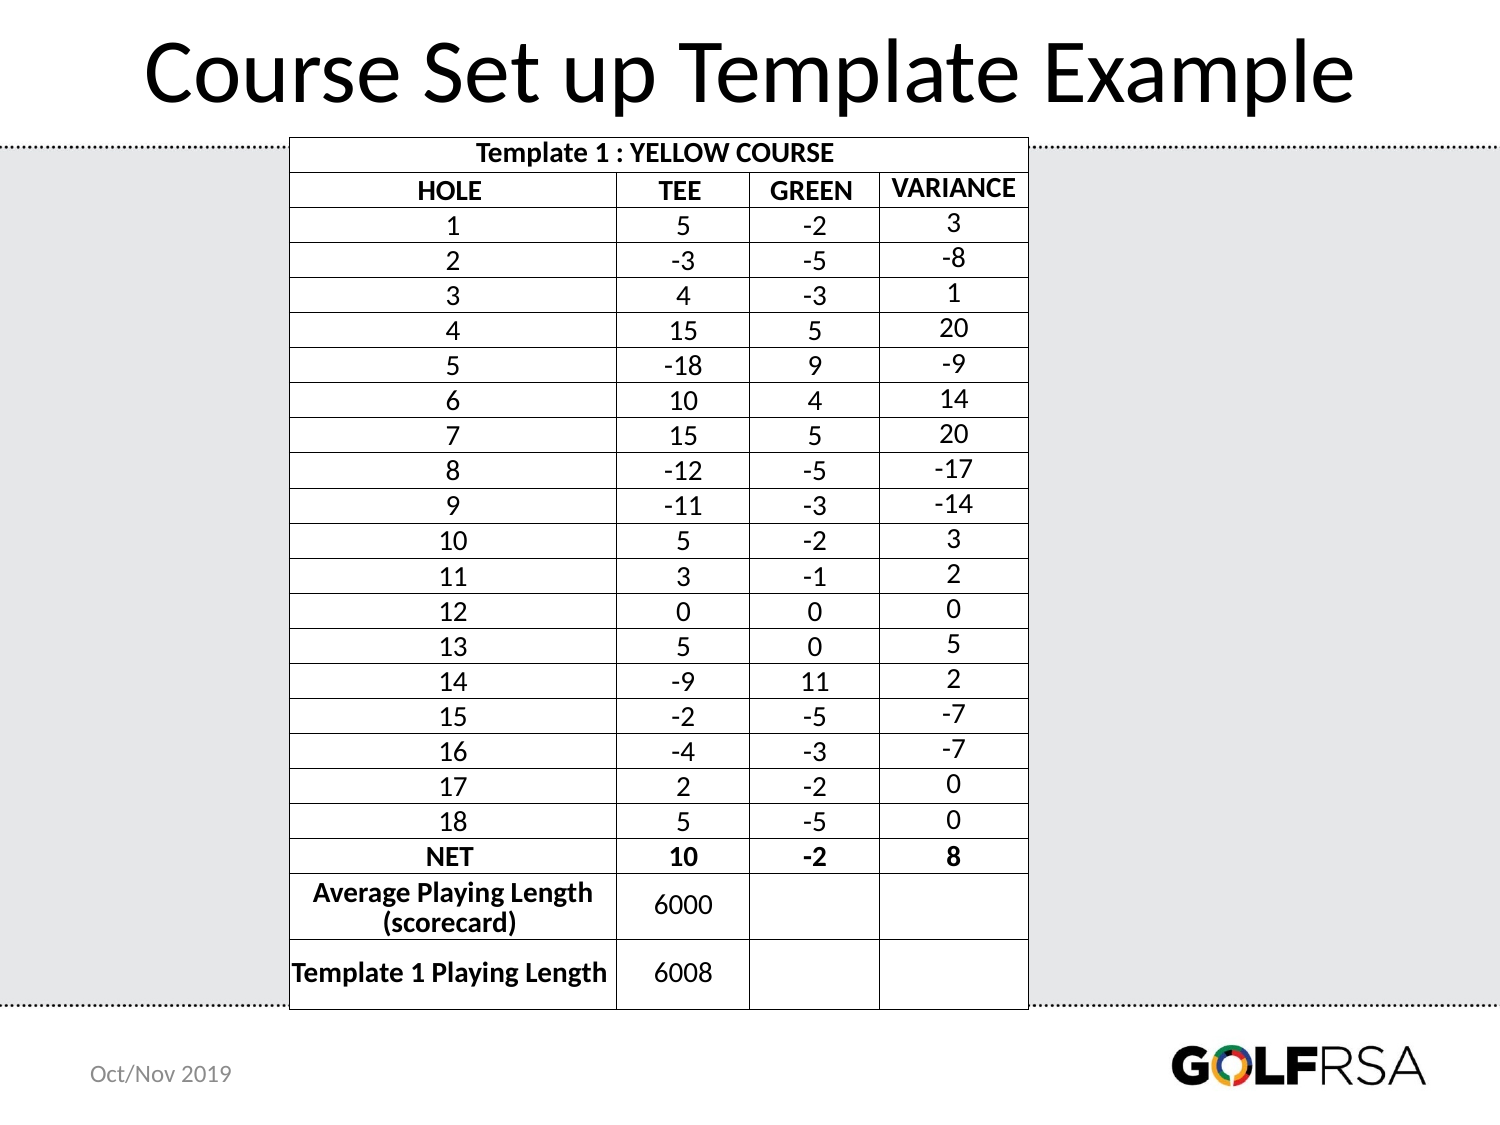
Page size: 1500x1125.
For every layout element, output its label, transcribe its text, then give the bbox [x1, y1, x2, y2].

table_cell 2 [880, 664, 1028, 698]
table_cell 5 [750, 313, 879, 347]
table_cell -14 [880, 489, 1028, 523]
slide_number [75, 1042, 425, 1103]
table_cell [880, 874, 1028, 939]
table_cell -1 [750, 559, 879, 593]
table_cell 4 [290, 313, 616, 347]
table_cell -3 [750, 278, 879, 312]
table_cell -9 [617, 664, 749, 698]
table_cell 0 [880, 769, 1028, 803]
table_cell Template 1 Playing Length [290, 940, 616, 1009]
table_cell -8 [880, 243, 1028, 277]
table_cell 0 [750, 629, 879, 663]
table_cell 6000 [617, 874, 749, 939]
table_cell -2 [750, 839, 879, 873]
table_cell 13 [290, 629, 616, 663]
table_cell 12 [290, 594, 616, 628]
table_header Template 1 : YELLOW COURSE [290, 138, 1028, 172]
table_cell HOLE [290, 173, 616, 207]
table_cell 10 [617, 839, 749, 873]
table_cell GREEN [750, 173, 879, 207]
table_cell -18 [617, 348, 749, 382]
table_cell -5 [750, 804, 879, 838]
table_cell -12 [617, 453, 749, 488]
table_cell NET [290, 839, 616, 873]
table_cell -2 [750, 208, 879, 242]
table_cell 3 [617, 559, 749, 593]
table_cell -2 [750, 524, 879, 558]
table_cell Average Playing Length (scorecard) [290, 874, 616, 939]
title Course Set up Template Example [76, 0, 1427, 160]
table_cell -17 [880, 453, 1028, 488]
table_cell 5 [880, 629, 1028, 663]
table_cell [880, 940, 1028, 1009]
table_cell 5 [617, 524, 749, 558]
table_cell 8 [290, 453, 616, 488]
table_cell 15 [290, 699, 616, 733]
table_cell 11 [290, 559, 616, 593]
table_cell 14 [290, 664, 616, 698]
table_cell VARIANCE [880, 173, 1028, 207]
table_cell 15 [617, 418, 749, 452]
table_cell -7 [880, 734, 1028, 768]
table_cell 3 [880, 208, 1028, 242]
table_cell [750, 874, 879, 939]
table_cell -5 [750, 243, 879, 277]
table_cell 0 [880, 594, 1028, 628]
table_cell [750, 940, 879, 1009]
table_cell 0 [880, 804, 1028, 838]
table_cell 7 [290, 418, 616, 452]
table_cell 16 [290, 734, 616, 768]
table_cell 3 [880, 524, 1028, 558]
table_cell -2 [750, 769, 879, 803]
table_cell 10 [617, 383, 749, 417]
table_cell 2 [880, 559, 1028, 593]
picture [0, 0, 1500, 1125]
table_cell -3 [617, 243, 749, 277]
table_cell 6008 [617, 940, 749, 1009]
table_cell 5 [290, 348, 616, 382]
table_cell 2 [617, 769, 749, 803]
table_cell 0 [617, 594, 749, 628]
table_cell 0 [750, 594, 879, 628]
table_cell -3 [750, 734, 879, 768]
table_cell -2 [617, 699, 749, 733]
table_cell 4 [750, 383, 879, 417]
table_cell TEE [617, 173, 749, 207]
table_cell 10 [290, 524, 616, 558]
table_cell 5 [617, 629, 749, 663]
table_cell 6 [290, 383, 616, 417]
table_cell 17 [290, 769, 616, 803]
table_cell 20 [880, 313, 1028, 347]
table_cell 14 [880, 383, 1028, 417]
table_cell -5 [750, 699, 879, 733]
table_cell 8 [880, 839, 1028, 873]
table_cell 15 [617, 313, 749, 347]
table_cell 5 [617, 208, 749, 242]
table_cell -3 [750, 489, 879, 523]
table_cell -4 [617, 734, 749, 768]
table_cell 9 [290, 489, 616, 523]
table_cell 20 [880, 418, 1028, 452]
table_cell 2 [290, 243, 616, 277]
table_cell 1 [880, 278, 1028, 312]
table_cell 5 [617, 804, 749, 838]
table_cell -9 [880, 348, 1028, 382]
table_cell 1 [290, 208, 616, 242]
table_cell 5 [750, 418, 879, 452]
table_cell 9 [750, 348, 879, 382]
table_cell 18 [290, 804, 616, 838]
table_cell -5 [750, 453, 879, 488]
table_cell -7 [880, 699, 1028, 733]
table_cell 11 [750, 664, 879, 698]
table_cell -11 [617, 489, 749, 523]
table_cell 3 [290, 278, 616, 312]
table_cell 4 [617, 278, 749, 312]
